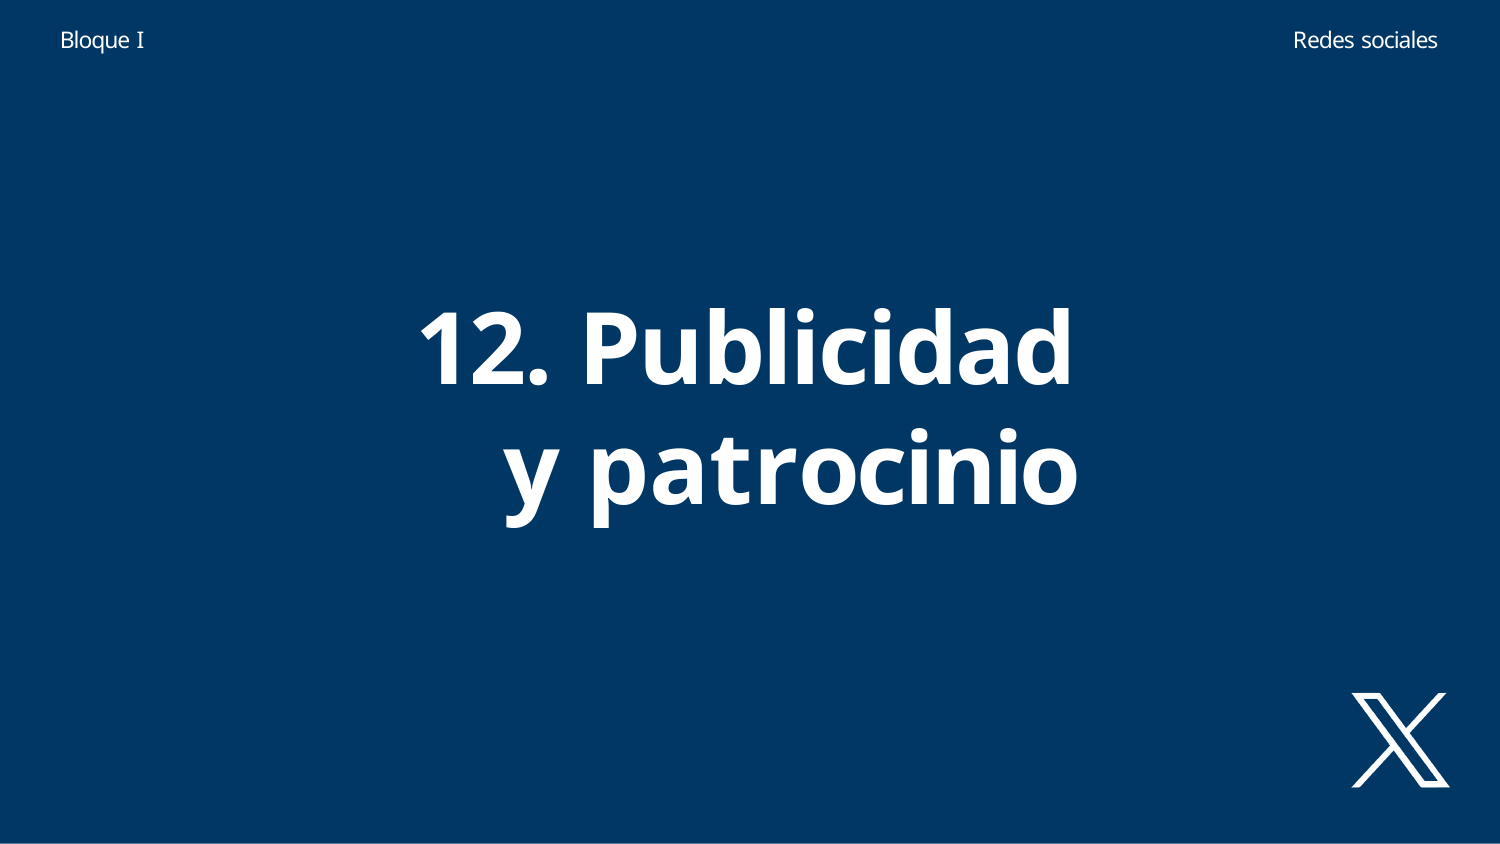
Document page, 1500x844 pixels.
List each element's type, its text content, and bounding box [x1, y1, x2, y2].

text_box Redes sociales [1290, 23, 1446, 53]
text_box Bloque I [57, 23, 148, 53]
title 12. Publicidad y patrocinio [413, 282, 1087, 525]
picture [1331, 662, 1467, 818]
